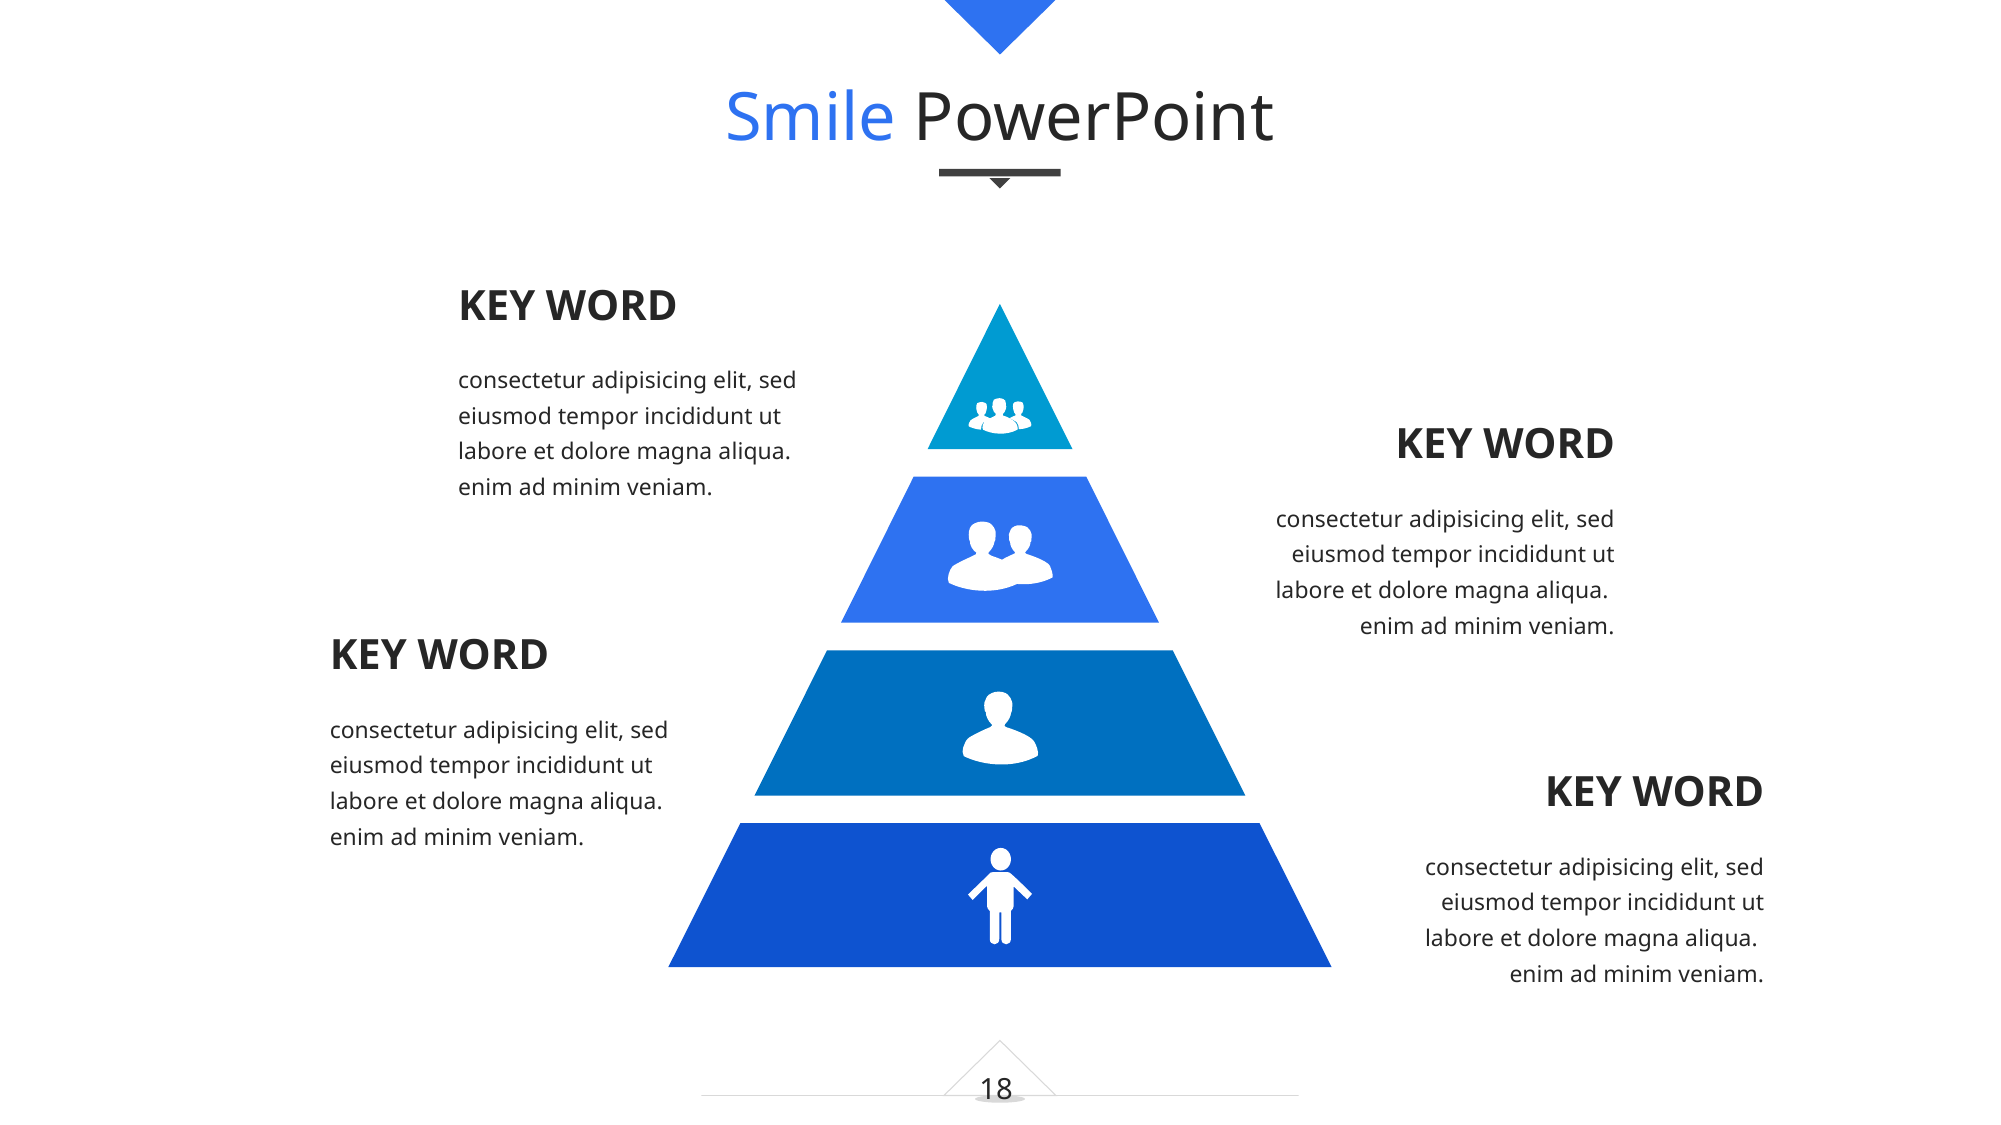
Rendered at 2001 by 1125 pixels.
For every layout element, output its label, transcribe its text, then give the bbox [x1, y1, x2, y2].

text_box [967, 847, 1033, 945]
text_box KEY WORD [314, 620, 700, 686]
text_box [668, 823, 1332, 968]
text_box [841, 476, 1159, 623]
text_box [754, 650, 1246, 796]
text_box consectetur adipisicing elit, sed eiusmod tempor incididunt ut labore et dolore magna aliqua. enim ad minim veniam. [1394, 836, 1780, 994]
text_box consectetur adipisicing elit, sed eiusmod tempor incididunt ut labore et dolore magna aliqua. enim ad minim veniam. [443, 349, 828, 508]
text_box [967, 398, 1033, 436]
text_box [962, 691, 1039, 765]
text_box consectetur adipisicing elit, sed eiusmod tempor incididunt ut labore et dolore magna aliqua. enim ad minim veniam. [1245, 488, 1630, 647]
text_box [927, 303, 1073, 450]
text_box Smile PowerPoint [673, 65, 1327, 161]
text_box [947, 521, 1053, 591]
text_box KEY WORD [443, 271, 828, 336]
text_box consectetur adipisicing elit, sed eiusmod tempor incididunt ut labore et dolore magna aliqua. enim ad minim veniam. [314, 699, 700, 858]
text_box KEY WORD [1394, 757, 1780, 823]
text_box KEY WORD [1245, 409, 1630, 475]
